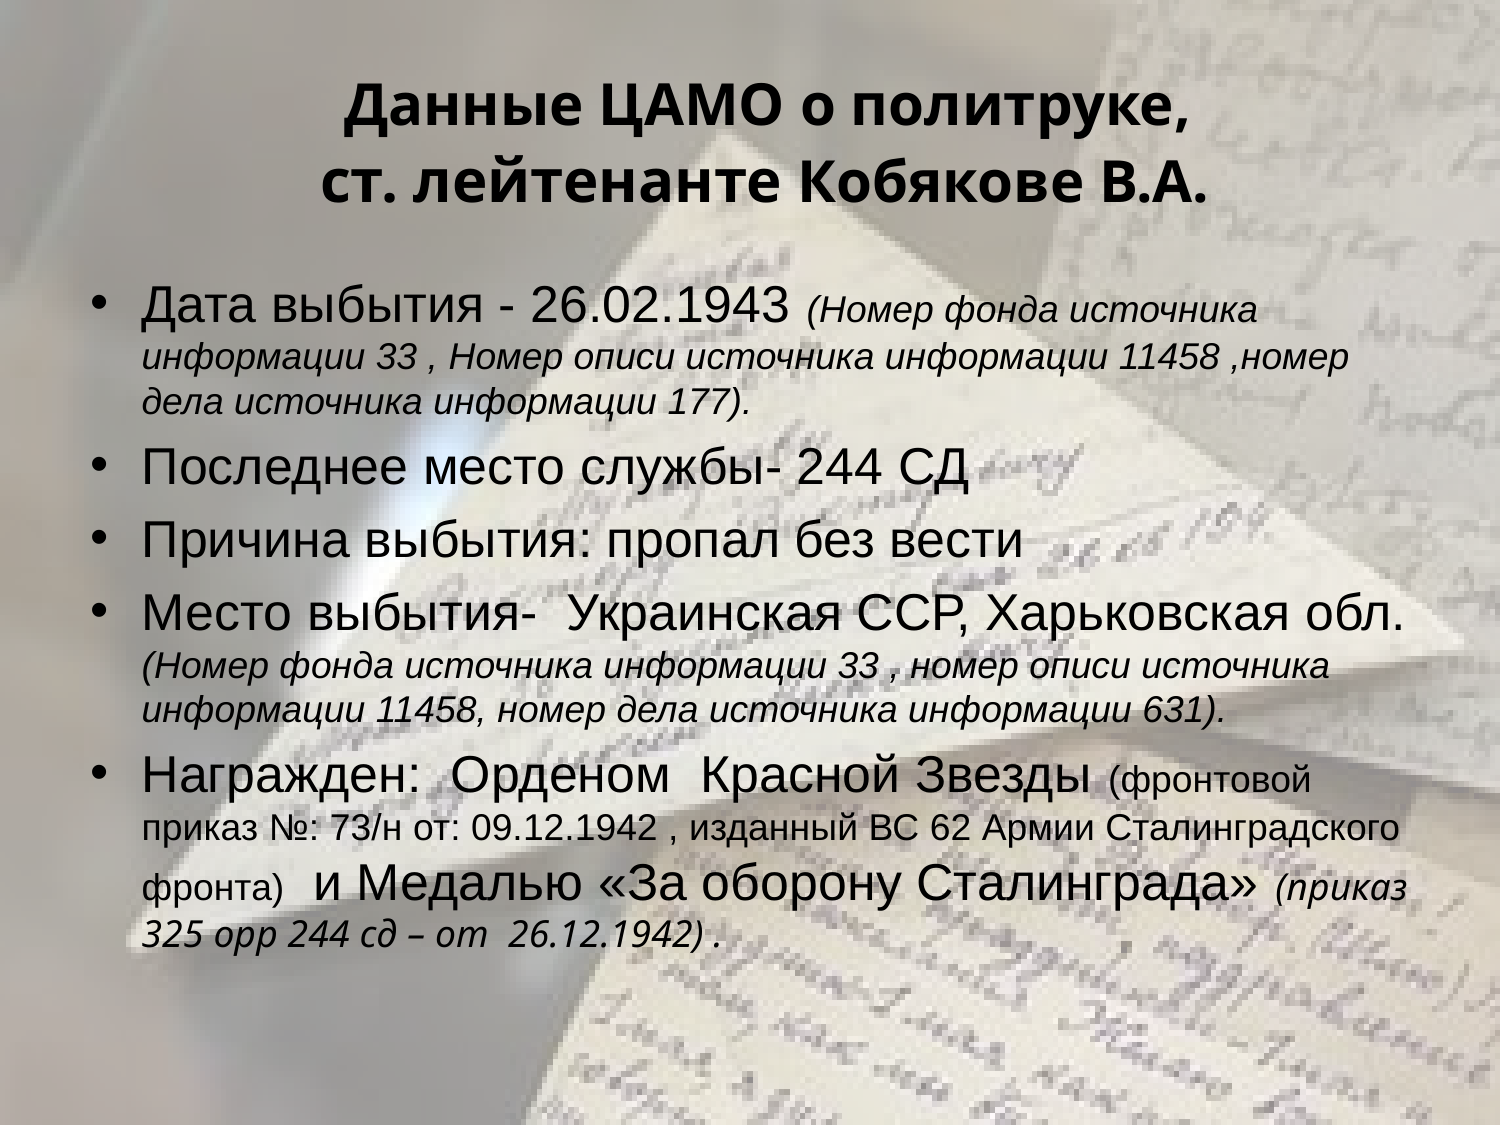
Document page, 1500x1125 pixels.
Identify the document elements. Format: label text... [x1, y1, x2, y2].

list Дата выбытия - 26.02.1943 (Номер фонда источника информации 33 , Номер описи источника информации 11458 ,номер дела источника информации 177). Последнее место службы- 244 СД Причина выбытия: пропал без вести Место выбытия- Украинская ССР, Харьковская обл. (Номер фонда источника информации 33 , номер описи источника информации 11458, номер дела источника информации 631). Награжден: Орденом Красной Звезды (фронтовой приказ №: 73/н от: 09.12.1942 , изданный ВС 62 Армии Сталинградского фронта) и Медалью «За оборону Сталинграда» (приказ 325 орр 244 сд – от 26.12.1942) . [75, 262, 1425, 1005]
title Данные ЦАМО о политруке, ст. лейтенанте Кобякове В.А. [82, 35, 1432, 223]
